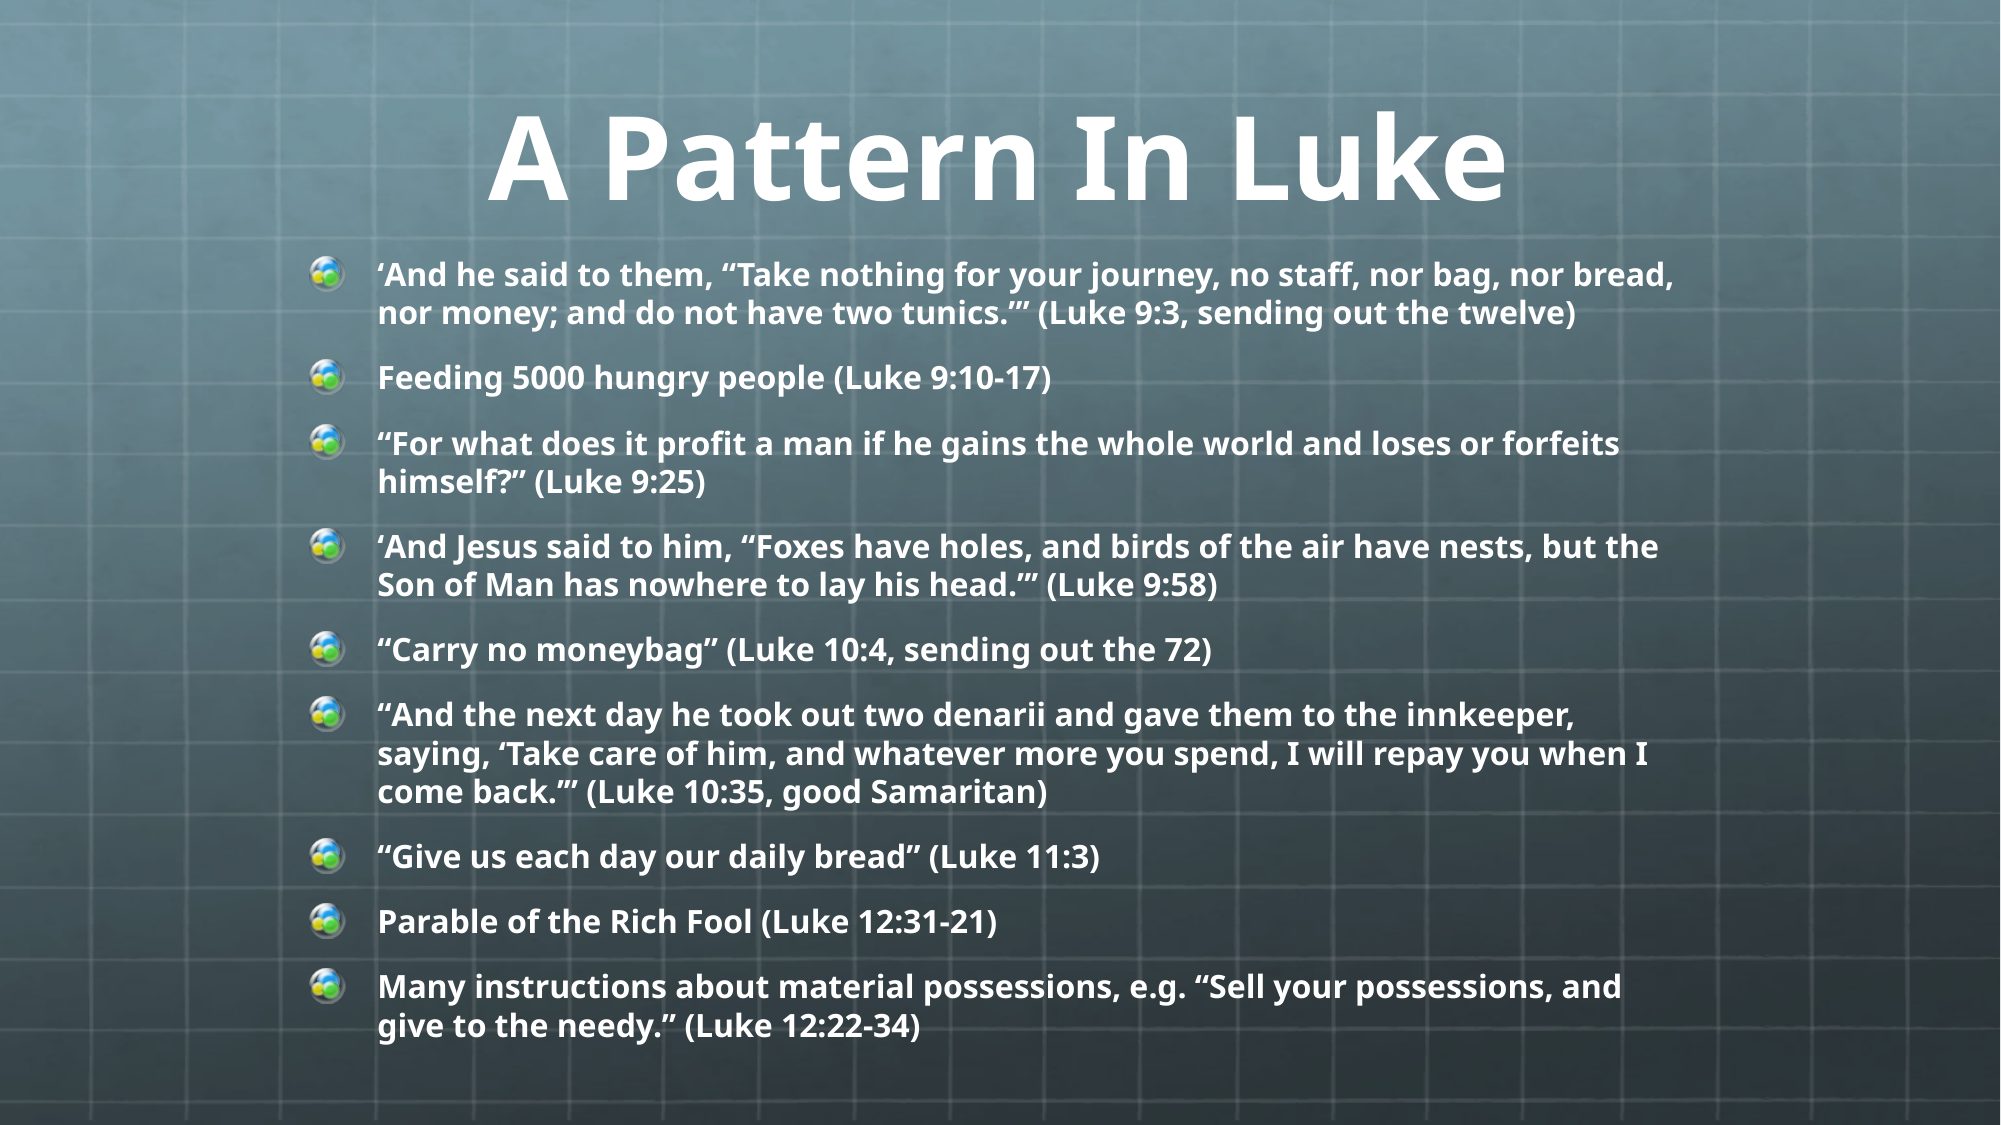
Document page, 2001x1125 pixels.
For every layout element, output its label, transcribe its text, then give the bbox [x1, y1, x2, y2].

title A Pattern In Luke [170, 17, 1829, 289]
picture [0, 0, 2000, 1125]
list ‘And he said to them, “Take nothing for your journey, no staff, nor bag, nor bread, nor money; and do not have two tunics.”’ (Luke 9:3, sending out the twelve) Feeding 5000 hungry people (Luke 9:10-17) “For what does it profit a man if he gains the whole world and loses or forfeits himself?” (Luke 9:25) ‘And Jesus said to him, “Foxes have holes, and birds of the air have nests, but the Son of Man has nowhere to lay his head.”’ (Luke 9:58) “Carry no moneybag” (Luke 10:4, sending out the 72) “And the next day he took out two denarii and gave them to the innkeeper, saying, ‘Take care of him, and whatever more you spend, I will repay you when I come back.’” (Luke 10:35, good Samaritan) “Give us each day our daily bread” (Luke 11:3) Parable of the Rich Fool (Luke 12:31-21) Many instructions about material possessions, e.g. “Sell your possessions, and give to the needy.” (Luke 12:22-34) [294, 247, 1700, 1084]
